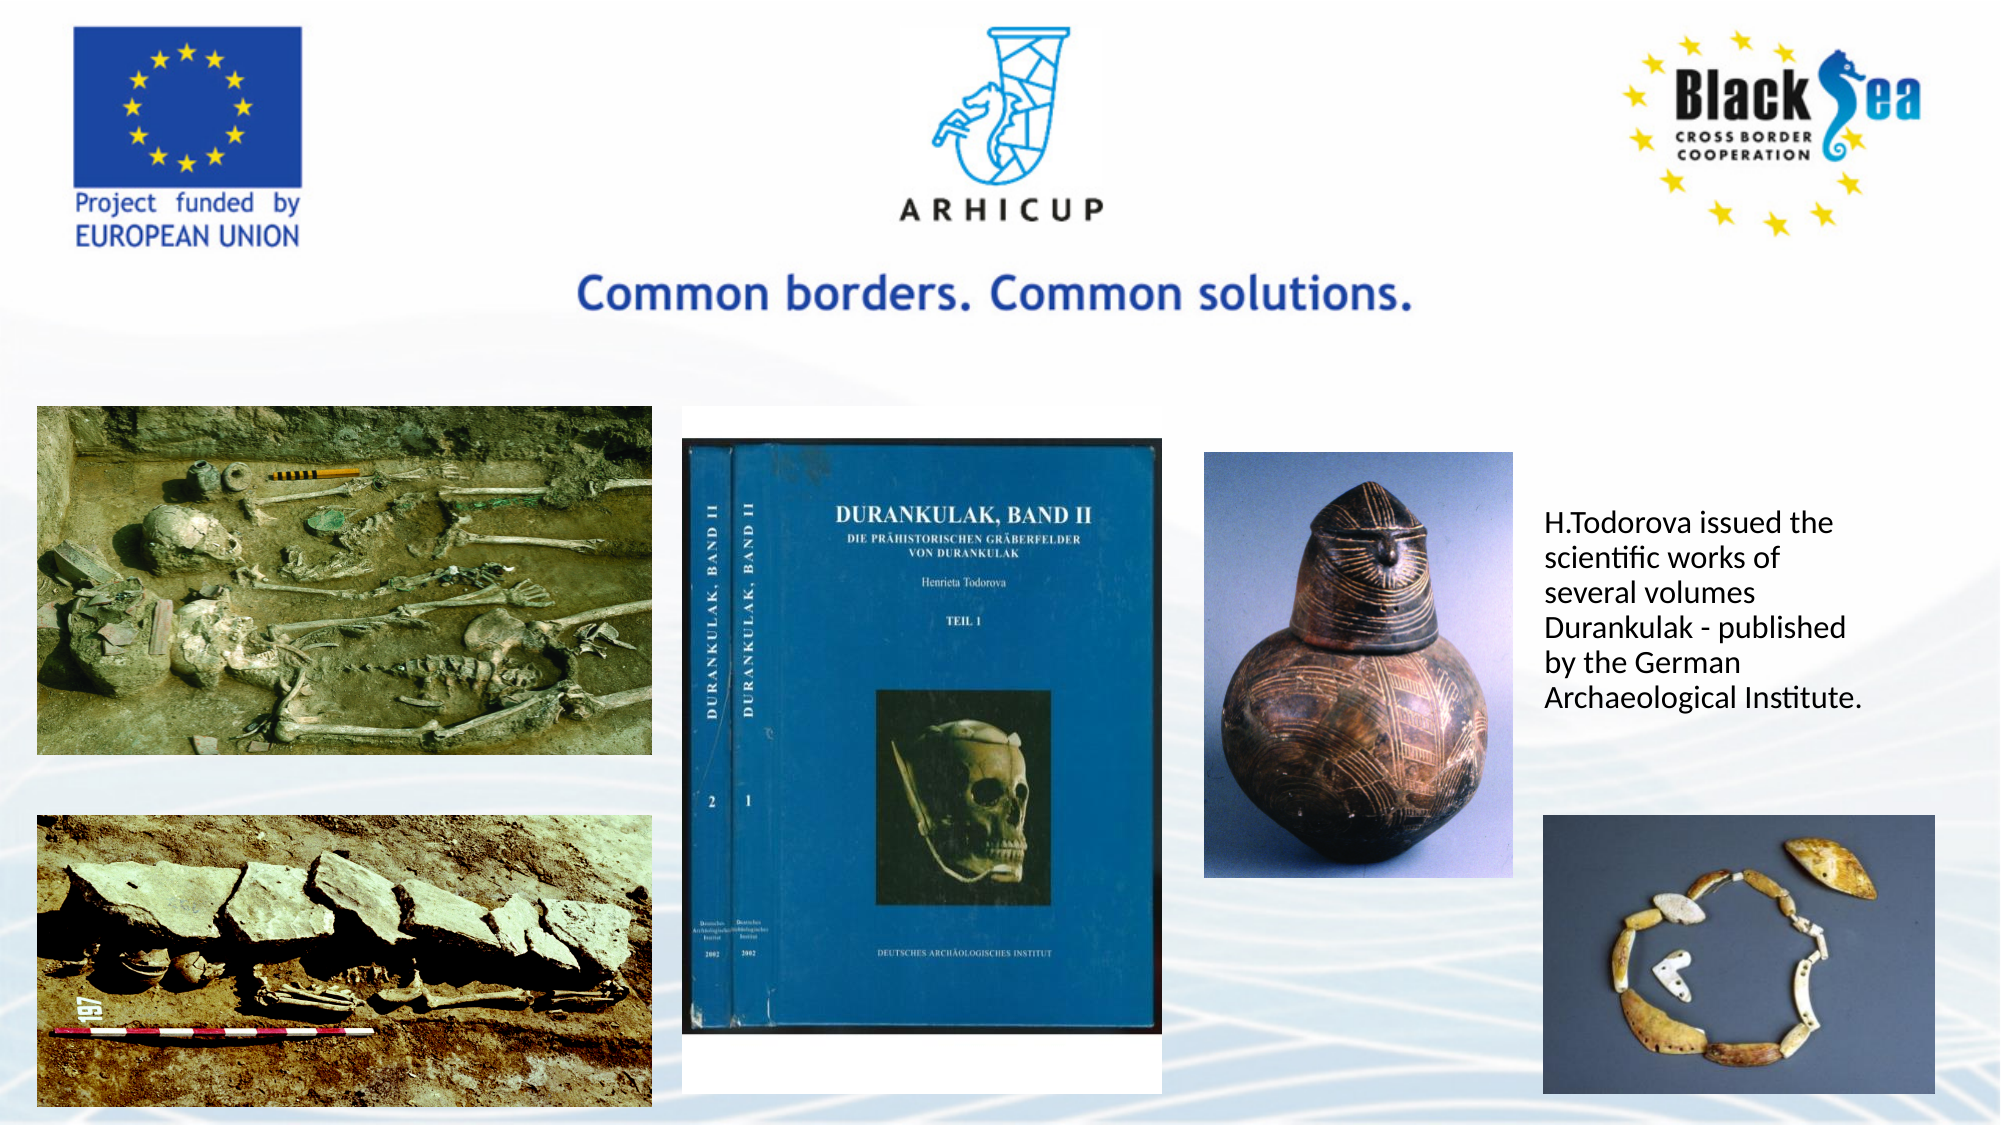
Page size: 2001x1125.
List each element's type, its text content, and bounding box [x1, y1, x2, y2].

picture [0, 0, 2001, 1125]
list H.Todorova issued the scientific works of several volumes Durankulak - published by the German Archaeological Institute. [1529, 438, 1887, 755]
